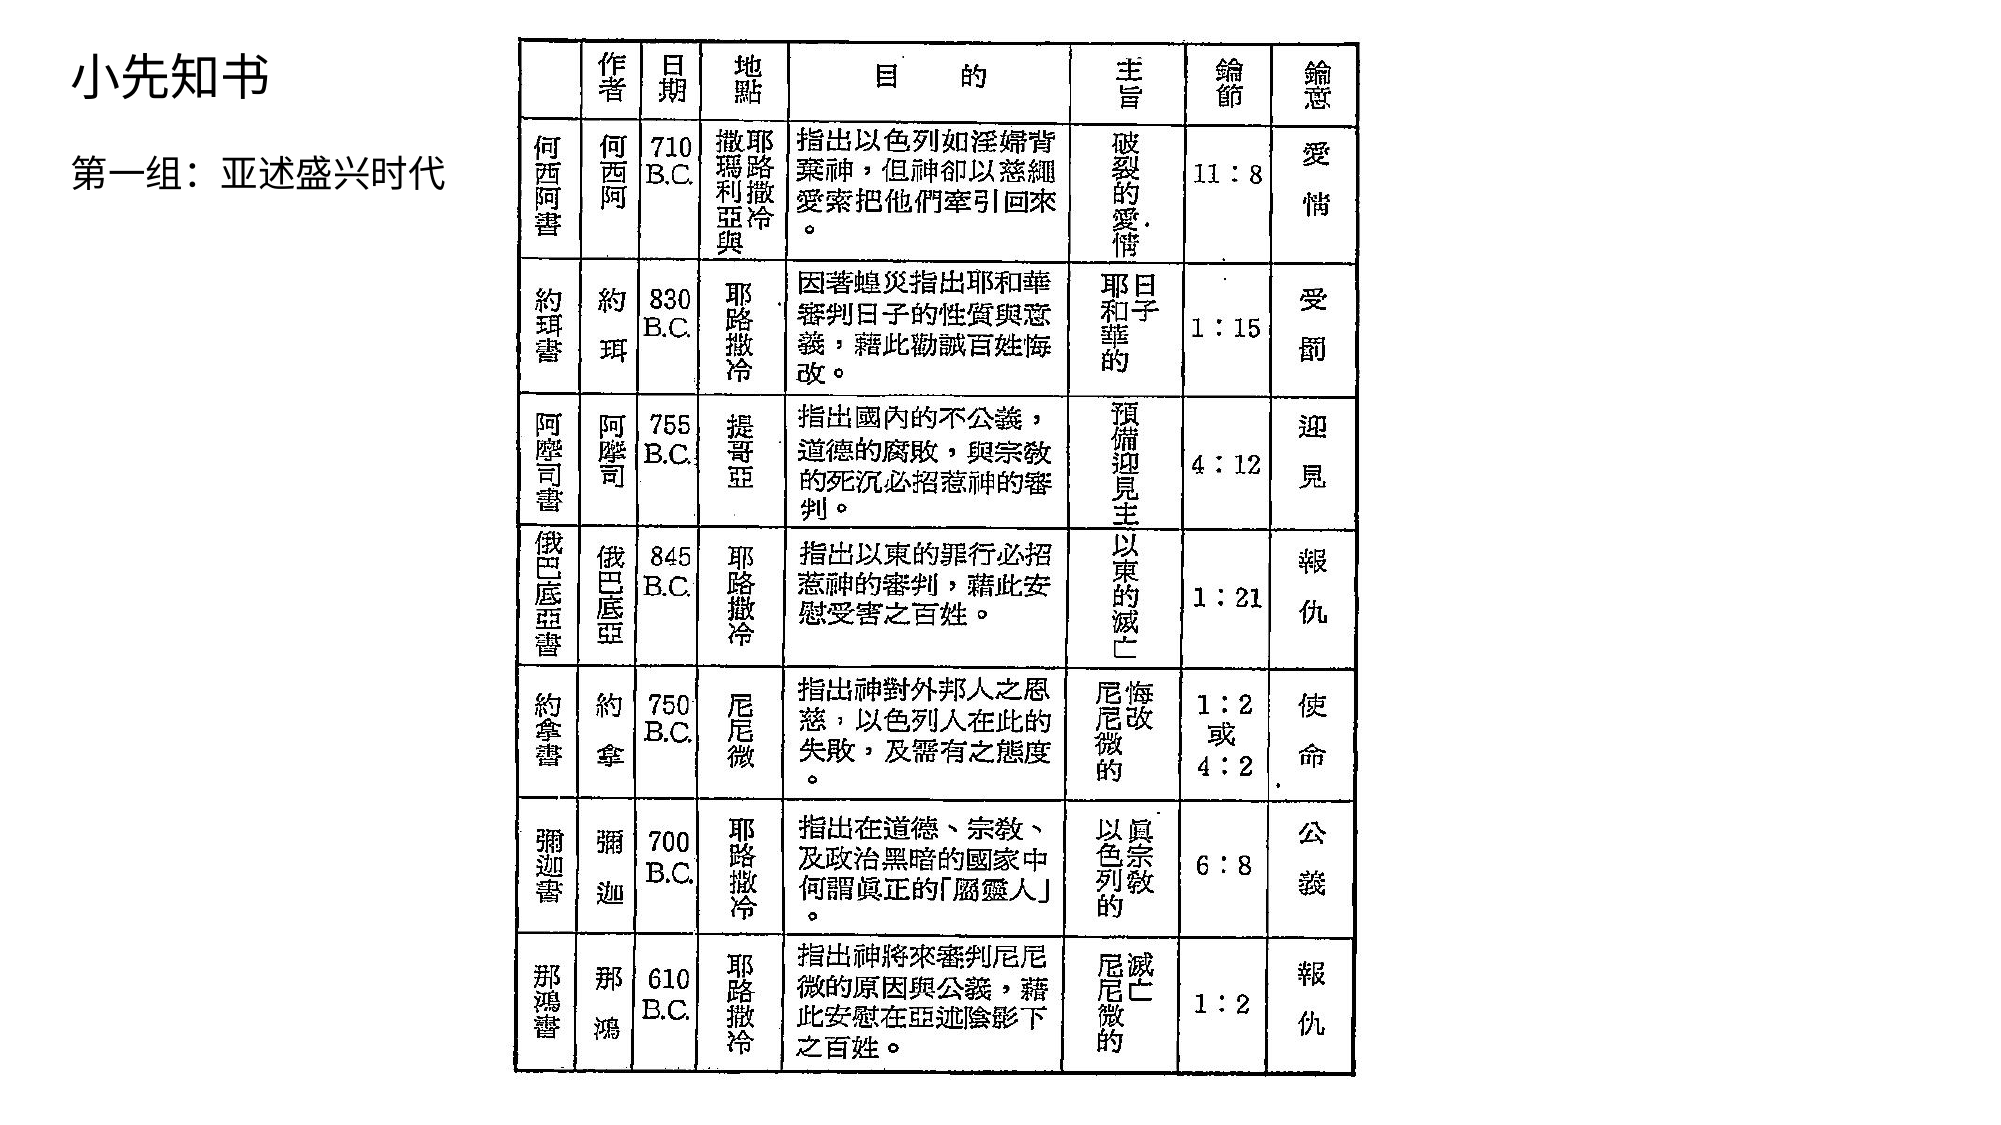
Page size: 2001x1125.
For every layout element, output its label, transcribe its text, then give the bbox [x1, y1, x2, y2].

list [506, 13, 1375, 1100]
text_box 小先知书 第一组：亚述盛兴时代 [55, 37, 464, 203]
